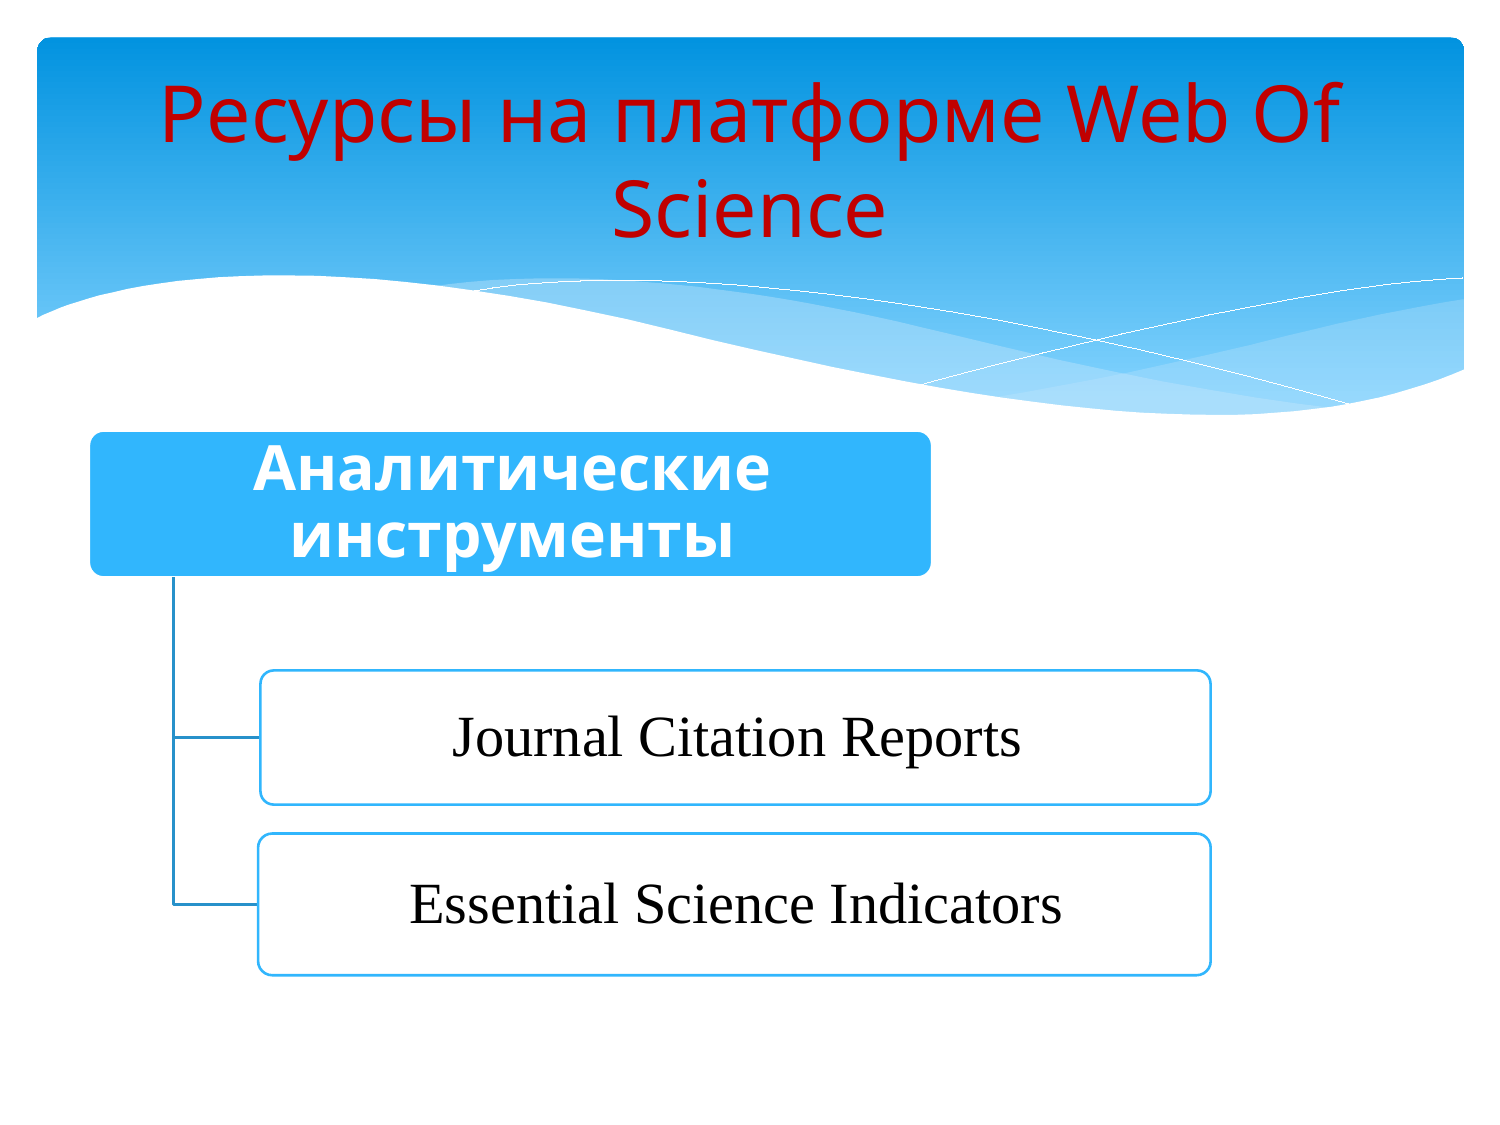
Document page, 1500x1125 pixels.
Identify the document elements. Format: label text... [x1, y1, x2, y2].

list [88, 385, 1211, 1000]
title Ресурсы на платформе Web Of Science [75, 55, 1425, 261]
